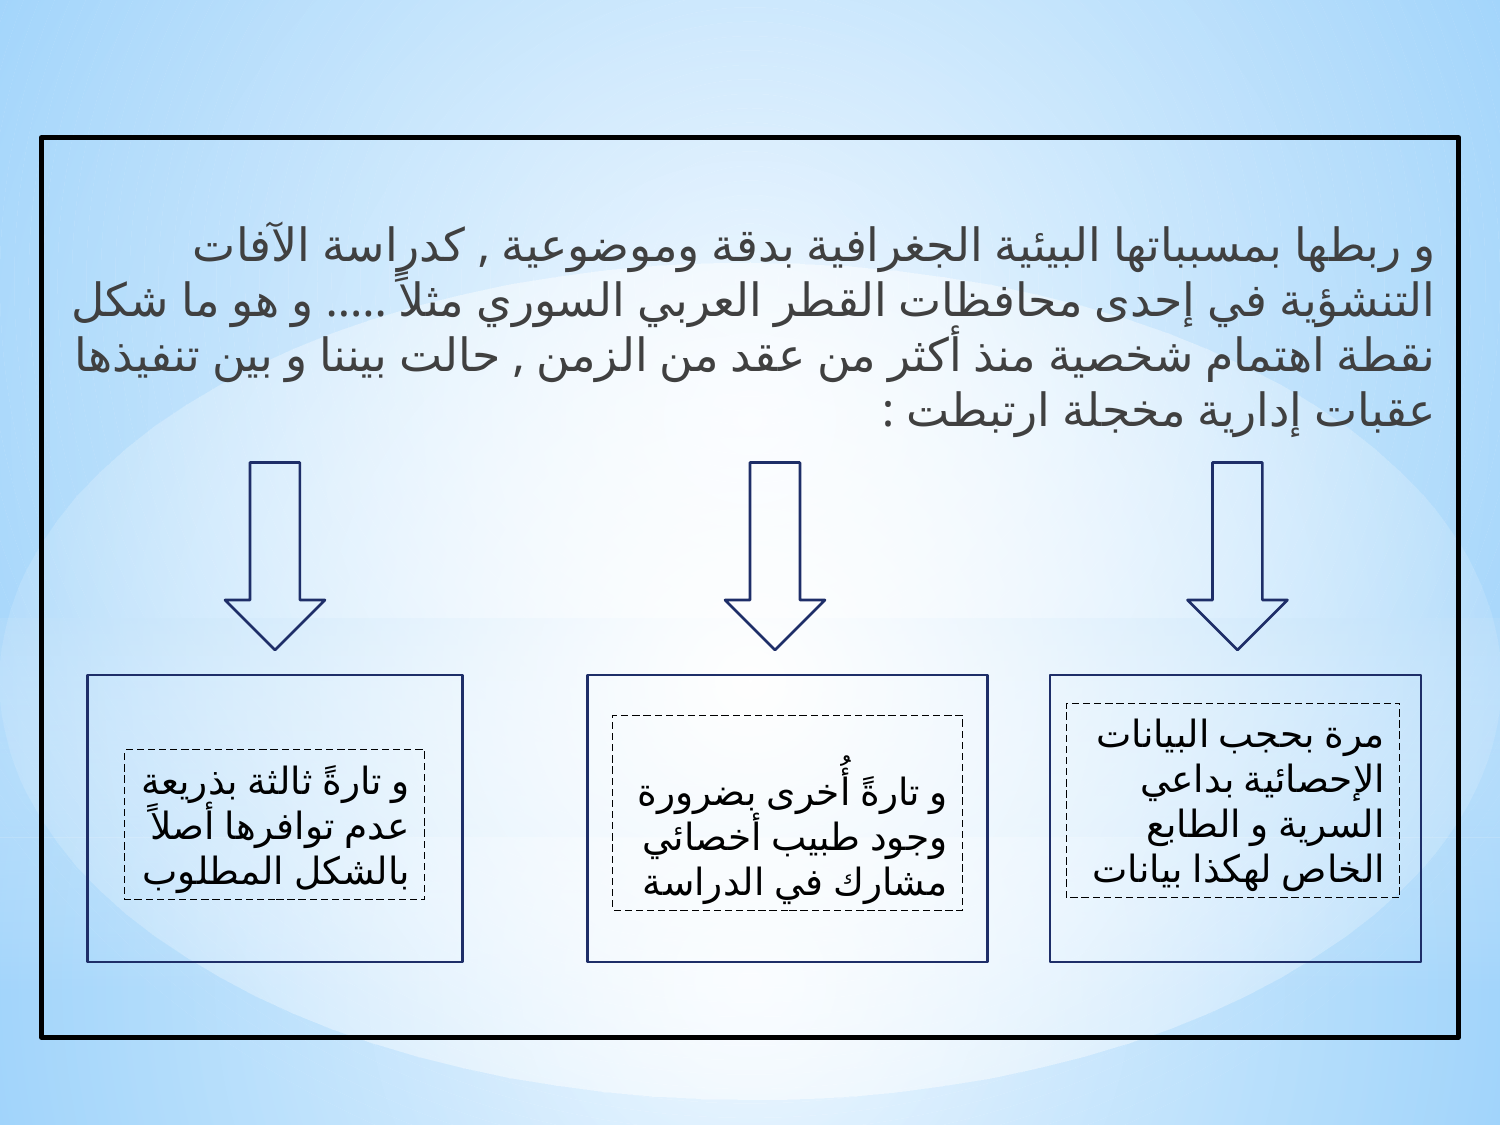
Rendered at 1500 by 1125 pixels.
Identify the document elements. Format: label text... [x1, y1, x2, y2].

text_box [1049, 674, 1422, 963]
text_box و تارةً ثالثة بذريعة عدم توافرها أصلاً بالشكل المطلوب [124, 749, 425, 900]
text_box مرة بحجب البيانات الإحصائية بداعي السرية و الطابع الخاص لهكذا بيانات [1066, 703, 1400, 898]
text_box [86, 674, 464, 963]
text_box [723, 461, 827, 651]
text_box و تارةً أُخرى بضرورة وجود طبيب أخصائي مشارك في الدراسة [612, 715, 963, 911]
text_box [1186, 461, 1289, 651]
list و ربطها بمسبباتها البيئية الجغرافية بدقة وموضوعية , كدراسة الآفات التنشؤية في إحدى محافظات القطر العربي السوري مثلاً ..... و هو ما شكل نقطة اهتمام شخصية منذ أكثر من عقد من الزمن , حالت بيننا و بين تنفيذها عقبات إدارية مخجلة ارتبطت : [39, 135, 1461, 1040]
text_box [223, 461, 327, 651]
text_box [586, 674, 989, 963]
